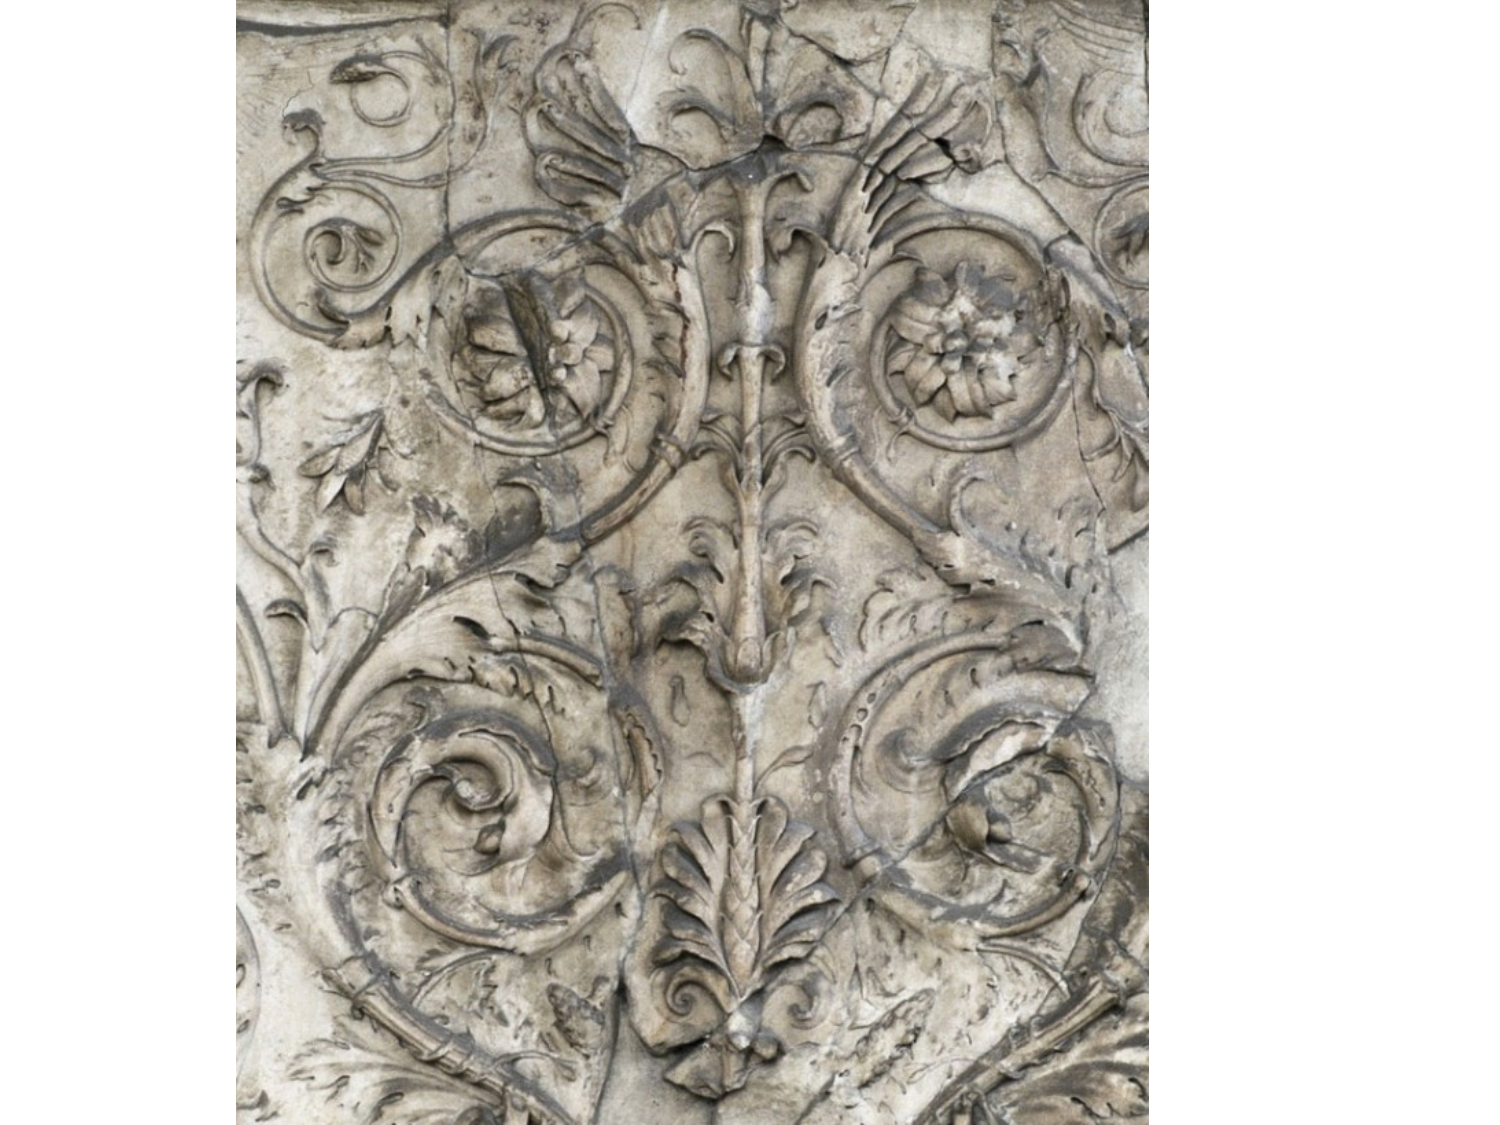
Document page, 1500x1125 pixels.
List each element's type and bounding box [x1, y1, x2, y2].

list [235, 0, 1149, 1125]
